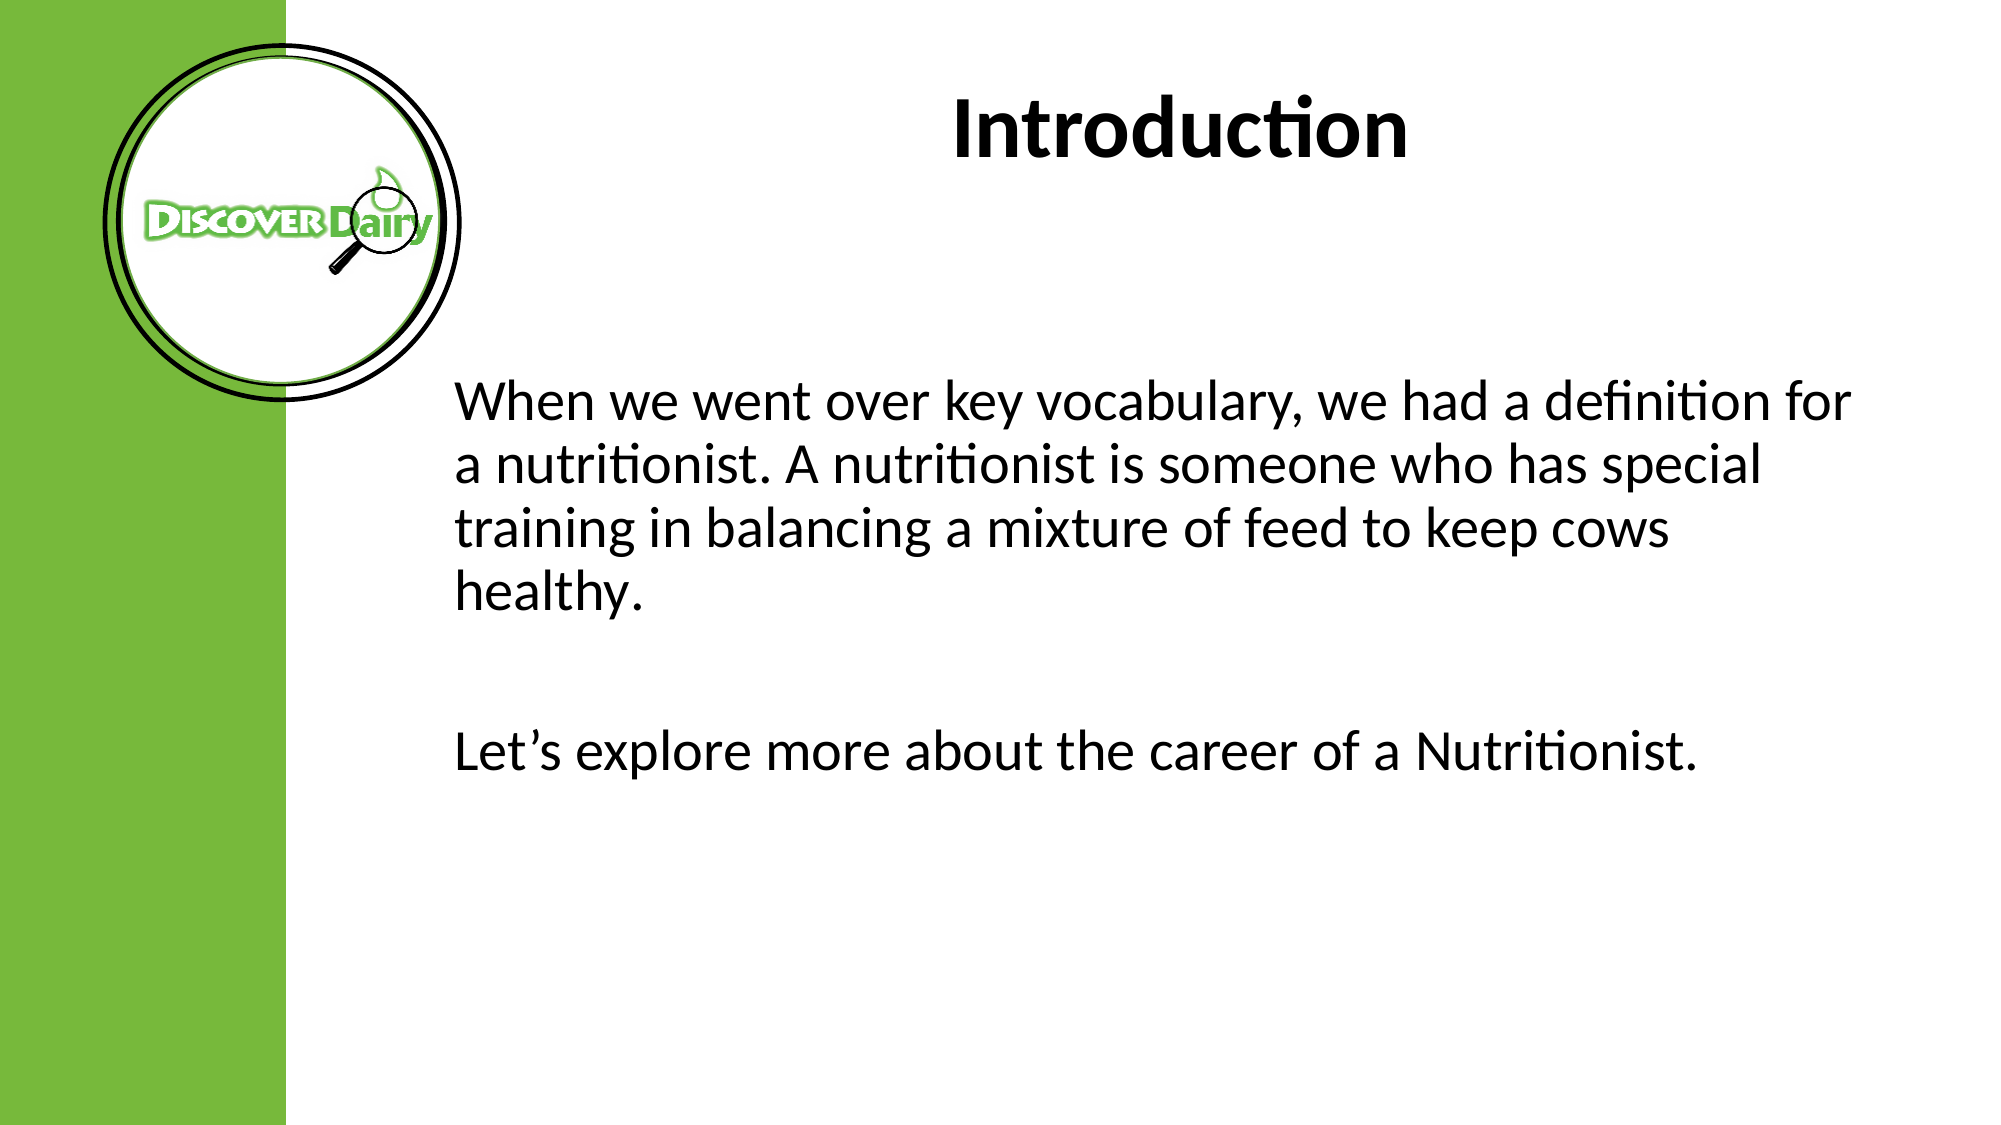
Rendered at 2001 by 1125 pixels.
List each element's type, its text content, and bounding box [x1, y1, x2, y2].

text_box [140, 299, 421, 384]
text_box [140, 56, 421, 141]
list Introduction [454, 72, 1928, 185]
picture [121, 141, 451, 299]
list When we went over key vocabulary, we had a definition for a nutritionist. A nutritionist is someone who has special training in balancing a mixture of feed to keep cows healthy. Let’s explore more about the career of a Nutritionist. [439, 361, 1943, 1068]
